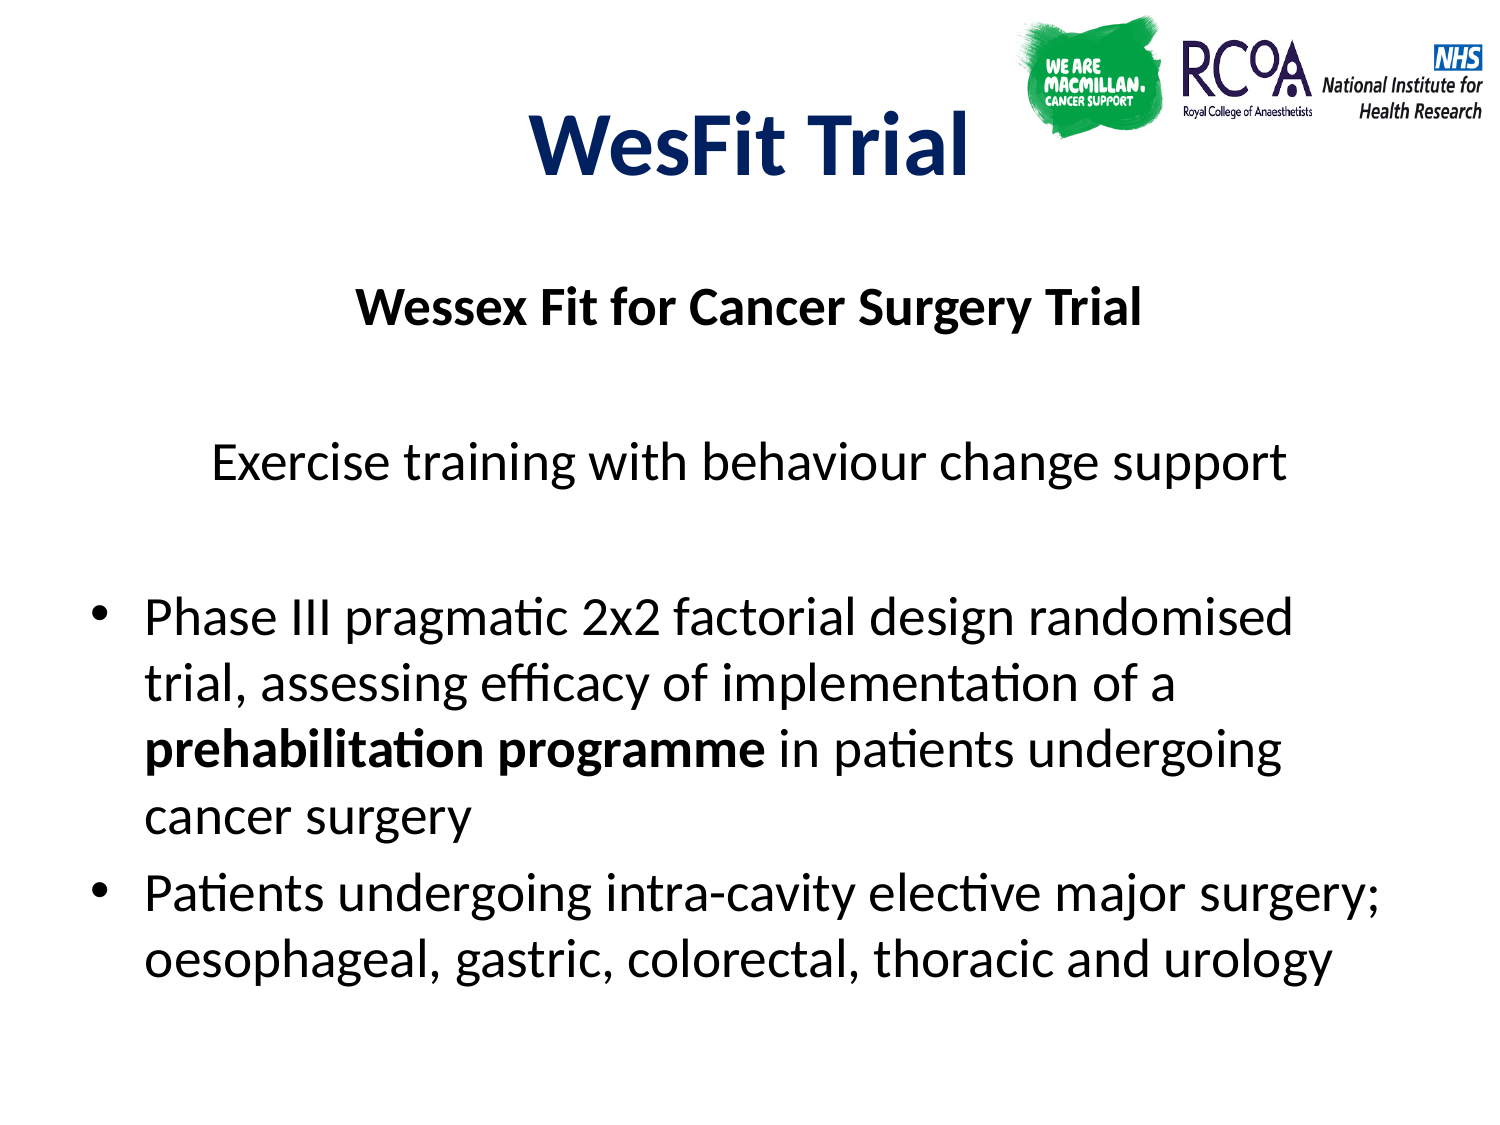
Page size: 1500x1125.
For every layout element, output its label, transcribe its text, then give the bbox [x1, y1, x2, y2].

picture [1000, 4, 1312, 45]
list Wessex Fit for Cancer Surgery Trial Exercise training with behaviour change support Phase III pragmatic 2x2 factorial design randomised trial, assessing efficacy of implementation of a prehabilitation programme in patients undergoing cancer surgery Patients undergoing intra-cavity elective major surgery; oesophageal, gastric, colorectal, thoracic and urology [75, 262, 1425, 1005]
title WesFit Trial [75, 45, 1425, 233]
picture [1322, 44, 1483, 119]
